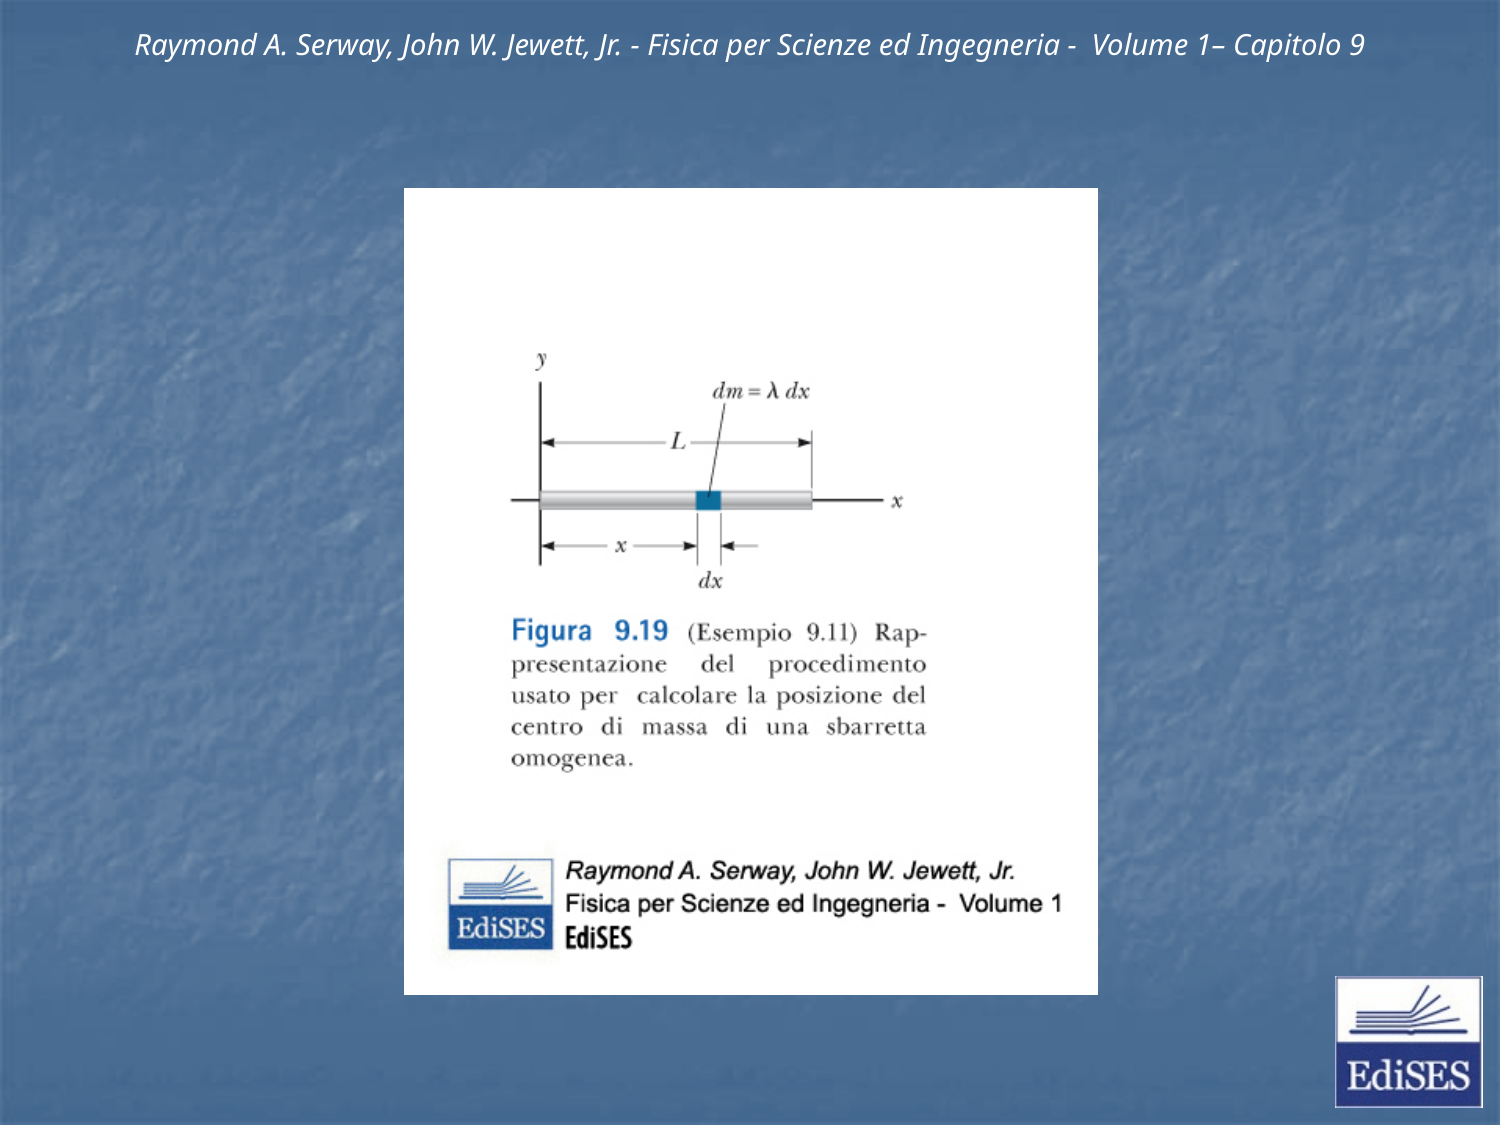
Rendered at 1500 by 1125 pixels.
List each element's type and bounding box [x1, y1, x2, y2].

list [404, 188, 1098, 995]
picture [1335, 976, 1483, 1108]
